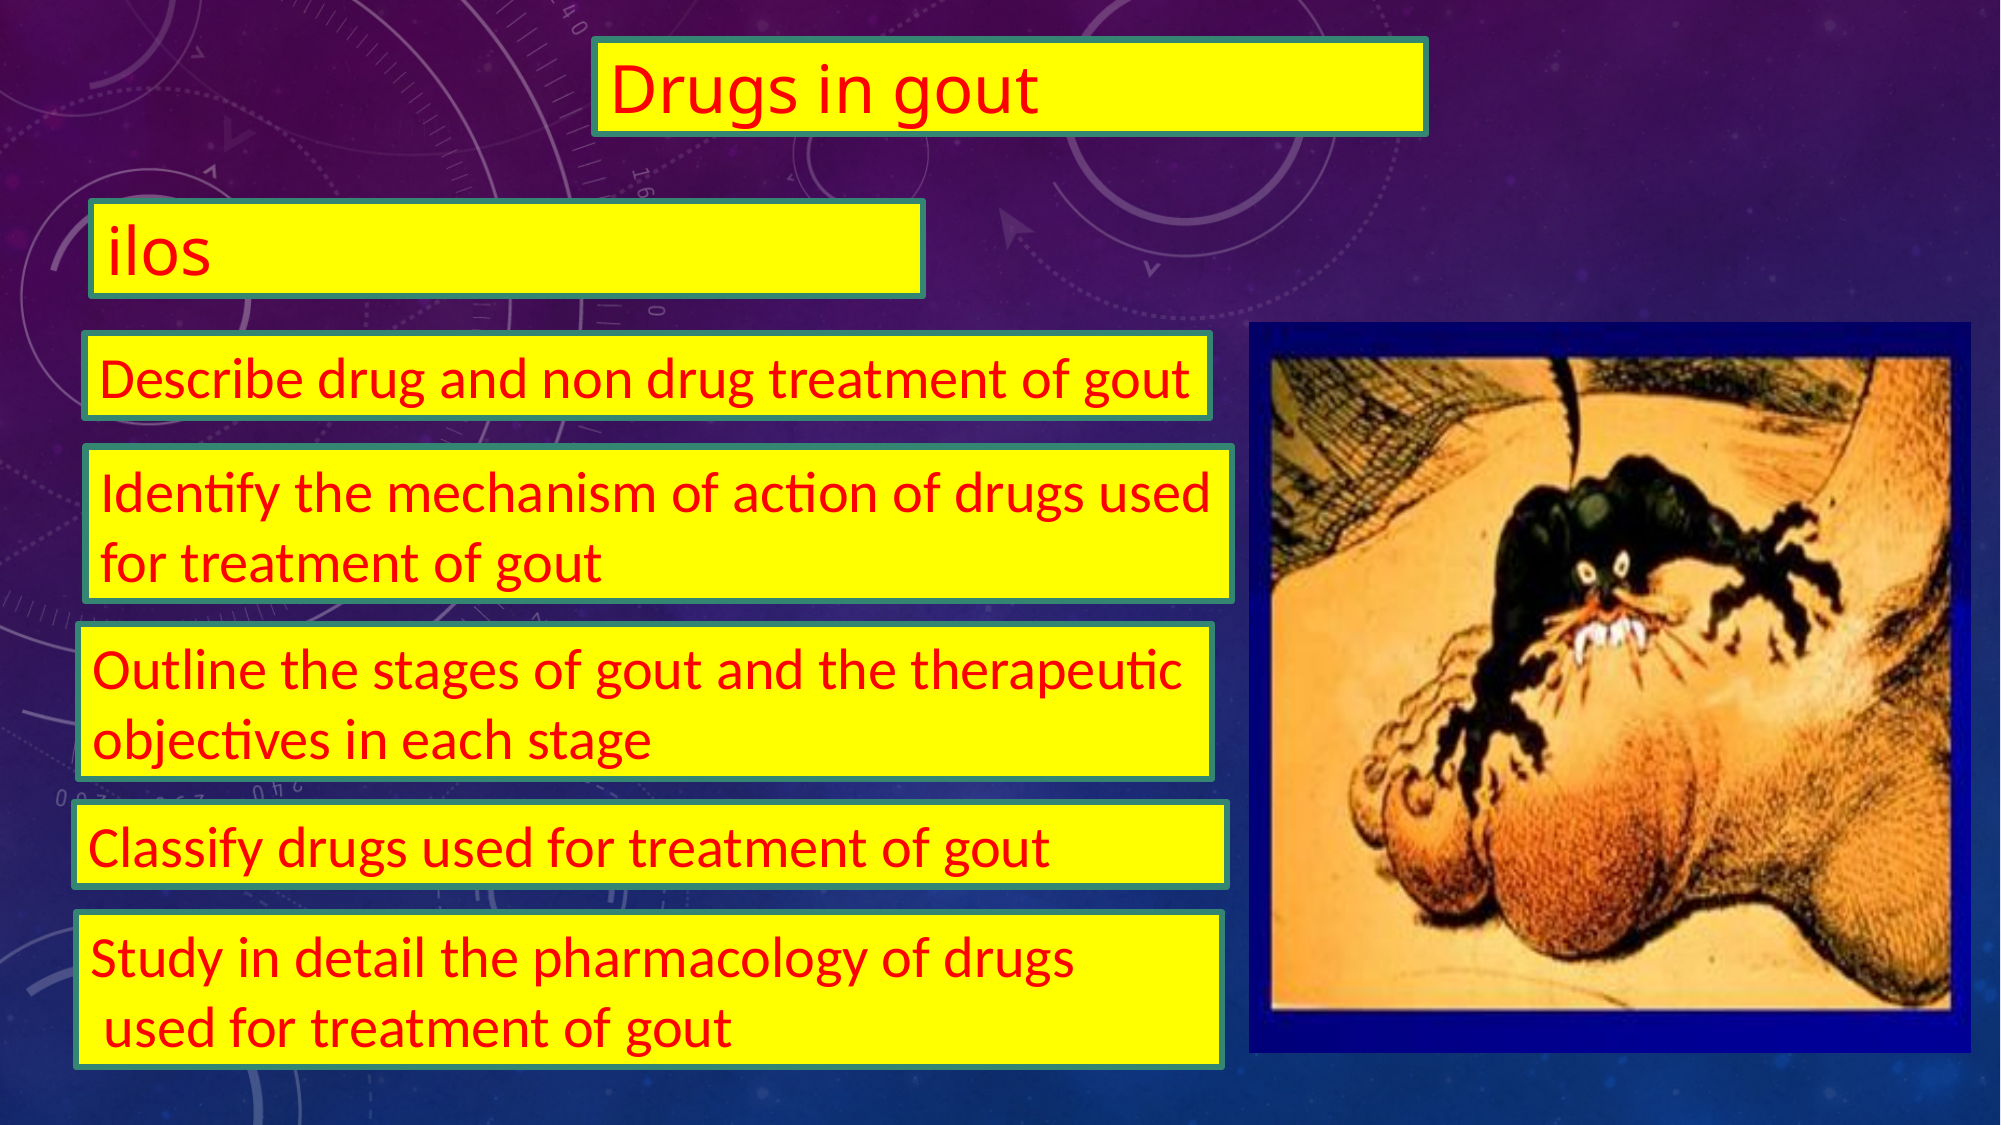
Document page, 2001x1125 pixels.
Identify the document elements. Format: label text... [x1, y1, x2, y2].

text_box Classify drugs used for treatment of gout [73, 801, 1227, 887]
text_box Study in detail the pharmacology of drugs used for treatment of gout [76, 912, 1223, 1067]
text_box Drugs in gout [594, 39, 1427, 135]
picture [0, 0, 2001, 1125]
text_box ilos [91, 201, 924, 296]
text_box Outline the stages of gout and the therapeutic objectives in each stage [78, 623, 1213, 779]
text_box Describe drug and non drug treatment of gout [84, 333, 1210, 418]
text_box Identify the mechanism of action of drugs used for treatment of gout [85, 446, 1232, 602]
